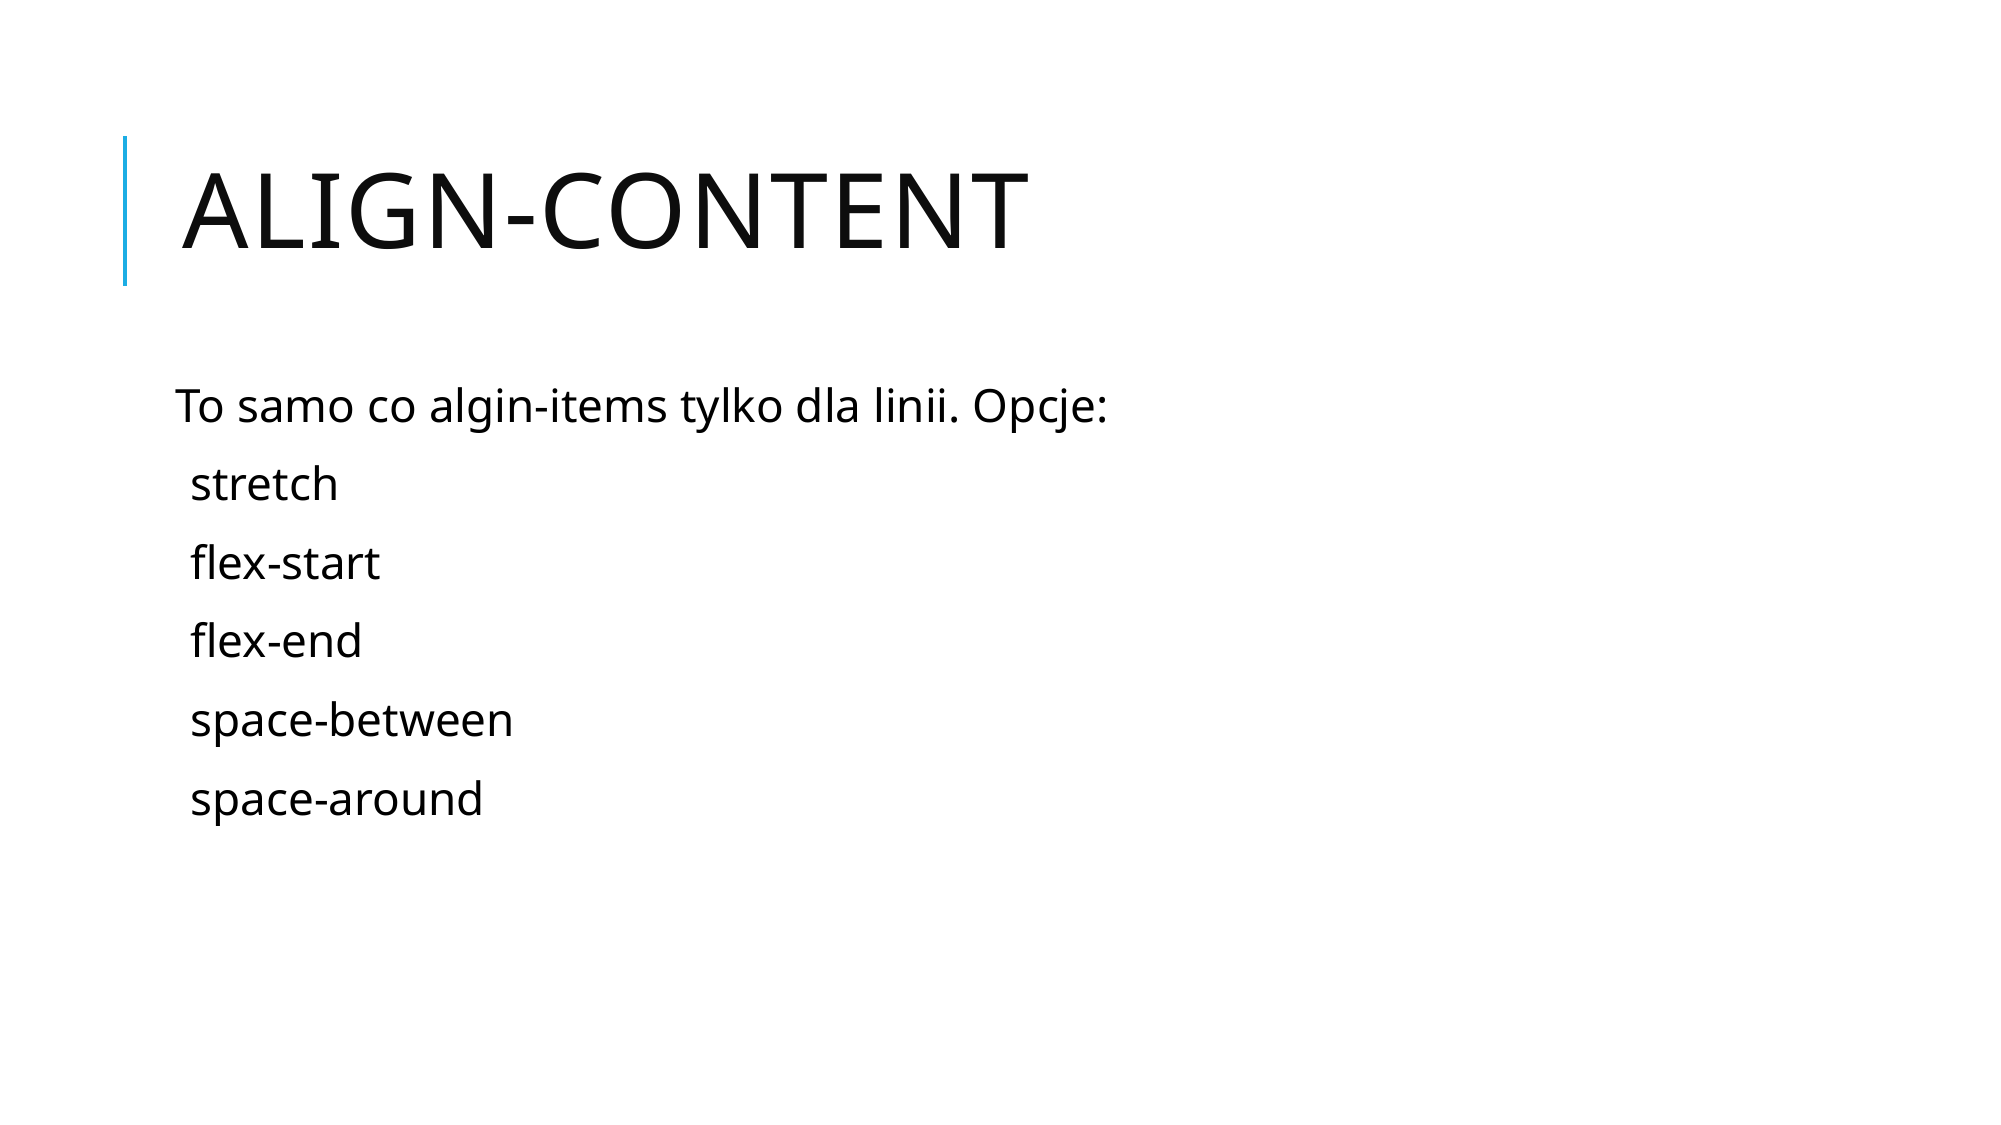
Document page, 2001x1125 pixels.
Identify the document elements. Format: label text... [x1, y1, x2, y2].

list To samo co algin-items tylko dla linii. Opcje: stretch flex-start flex-end space-between space-around [168, 375, 1763, 1035]
title align-content [168, 96, 1763, 342]
